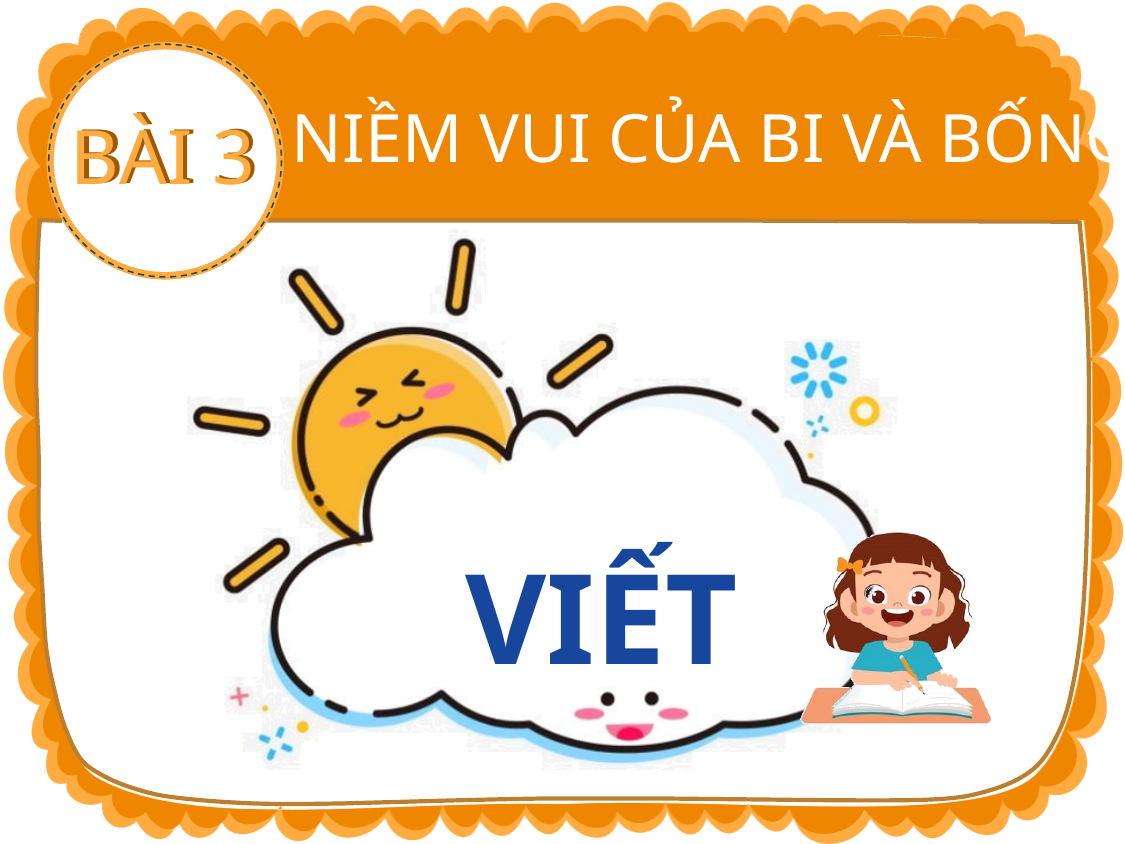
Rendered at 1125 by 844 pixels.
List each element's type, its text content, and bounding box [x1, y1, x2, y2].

text_box NIỀM VUI CỦA BI VÀ BỐNG [276, 88, 1125, 184]
picture [0, 0, 1125, 844]
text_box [55, 101, 326, 209]
picture [39, 222, 1086, 801]
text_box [187, 227, 911, 773]
